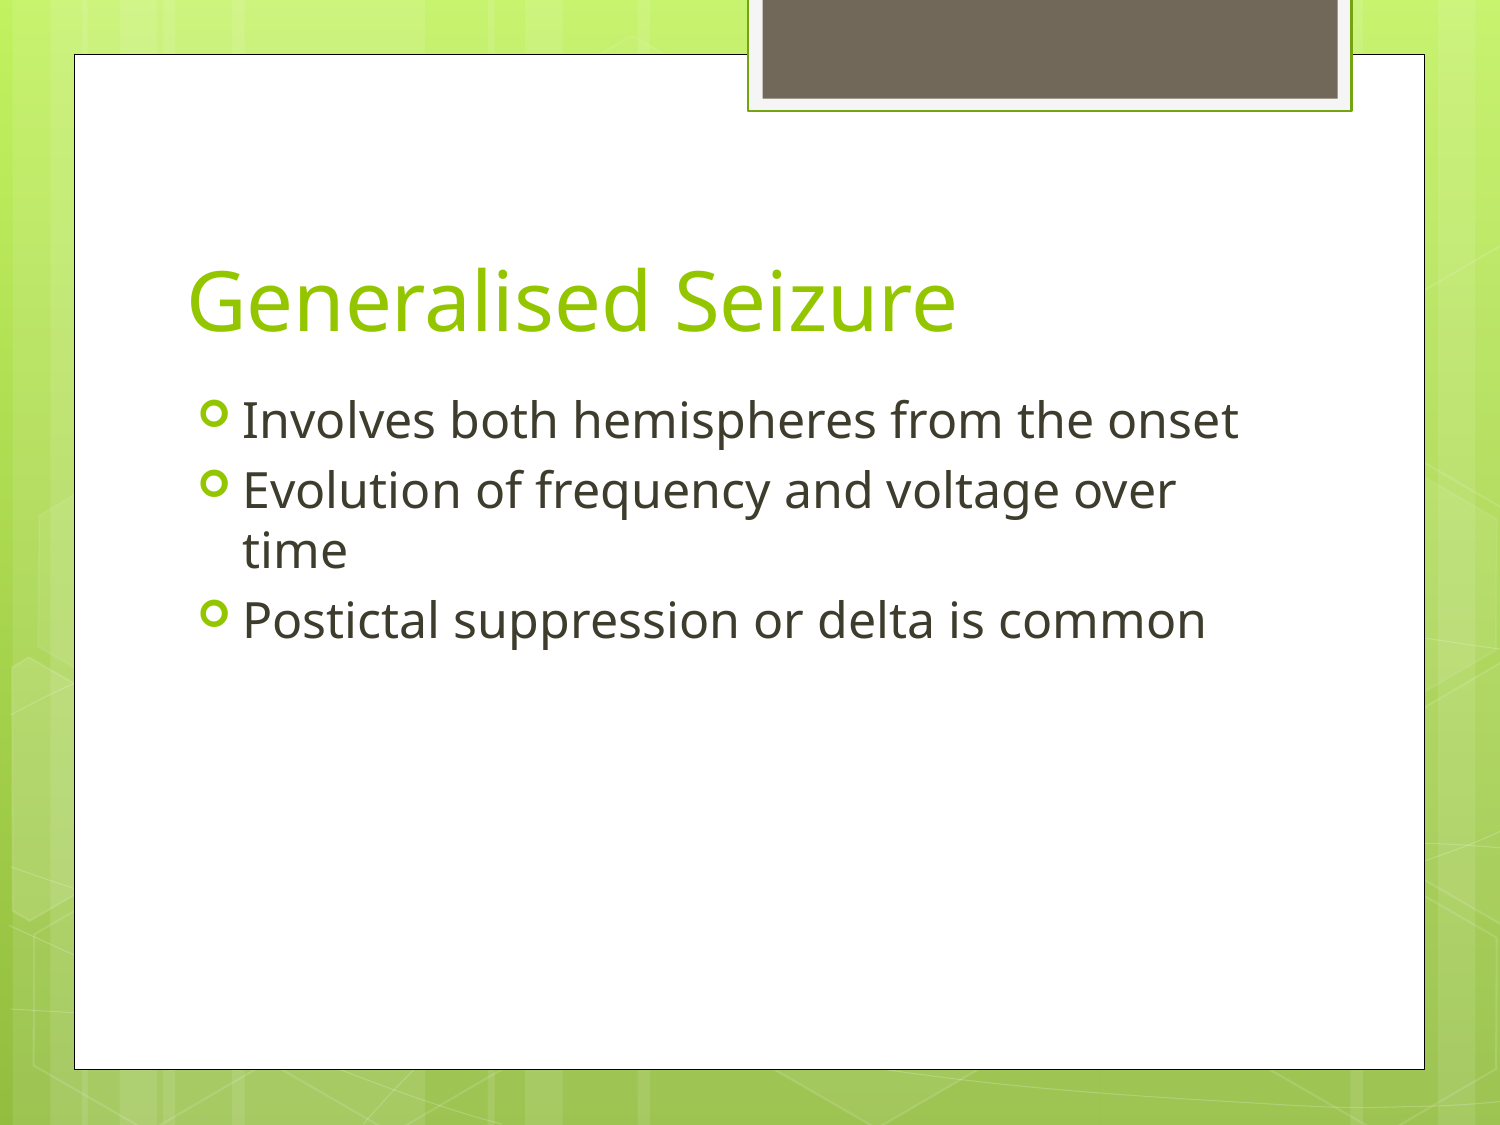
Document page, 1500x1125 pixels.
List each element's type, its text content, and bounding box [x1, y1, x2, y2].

title Generalised Seizure [171, 168, 1324, 357]
list Involves both hemispheres from the onset Evolution of frequency and voltage over time Postictal suppression or delta is common [171, 381, 1283, 957]
